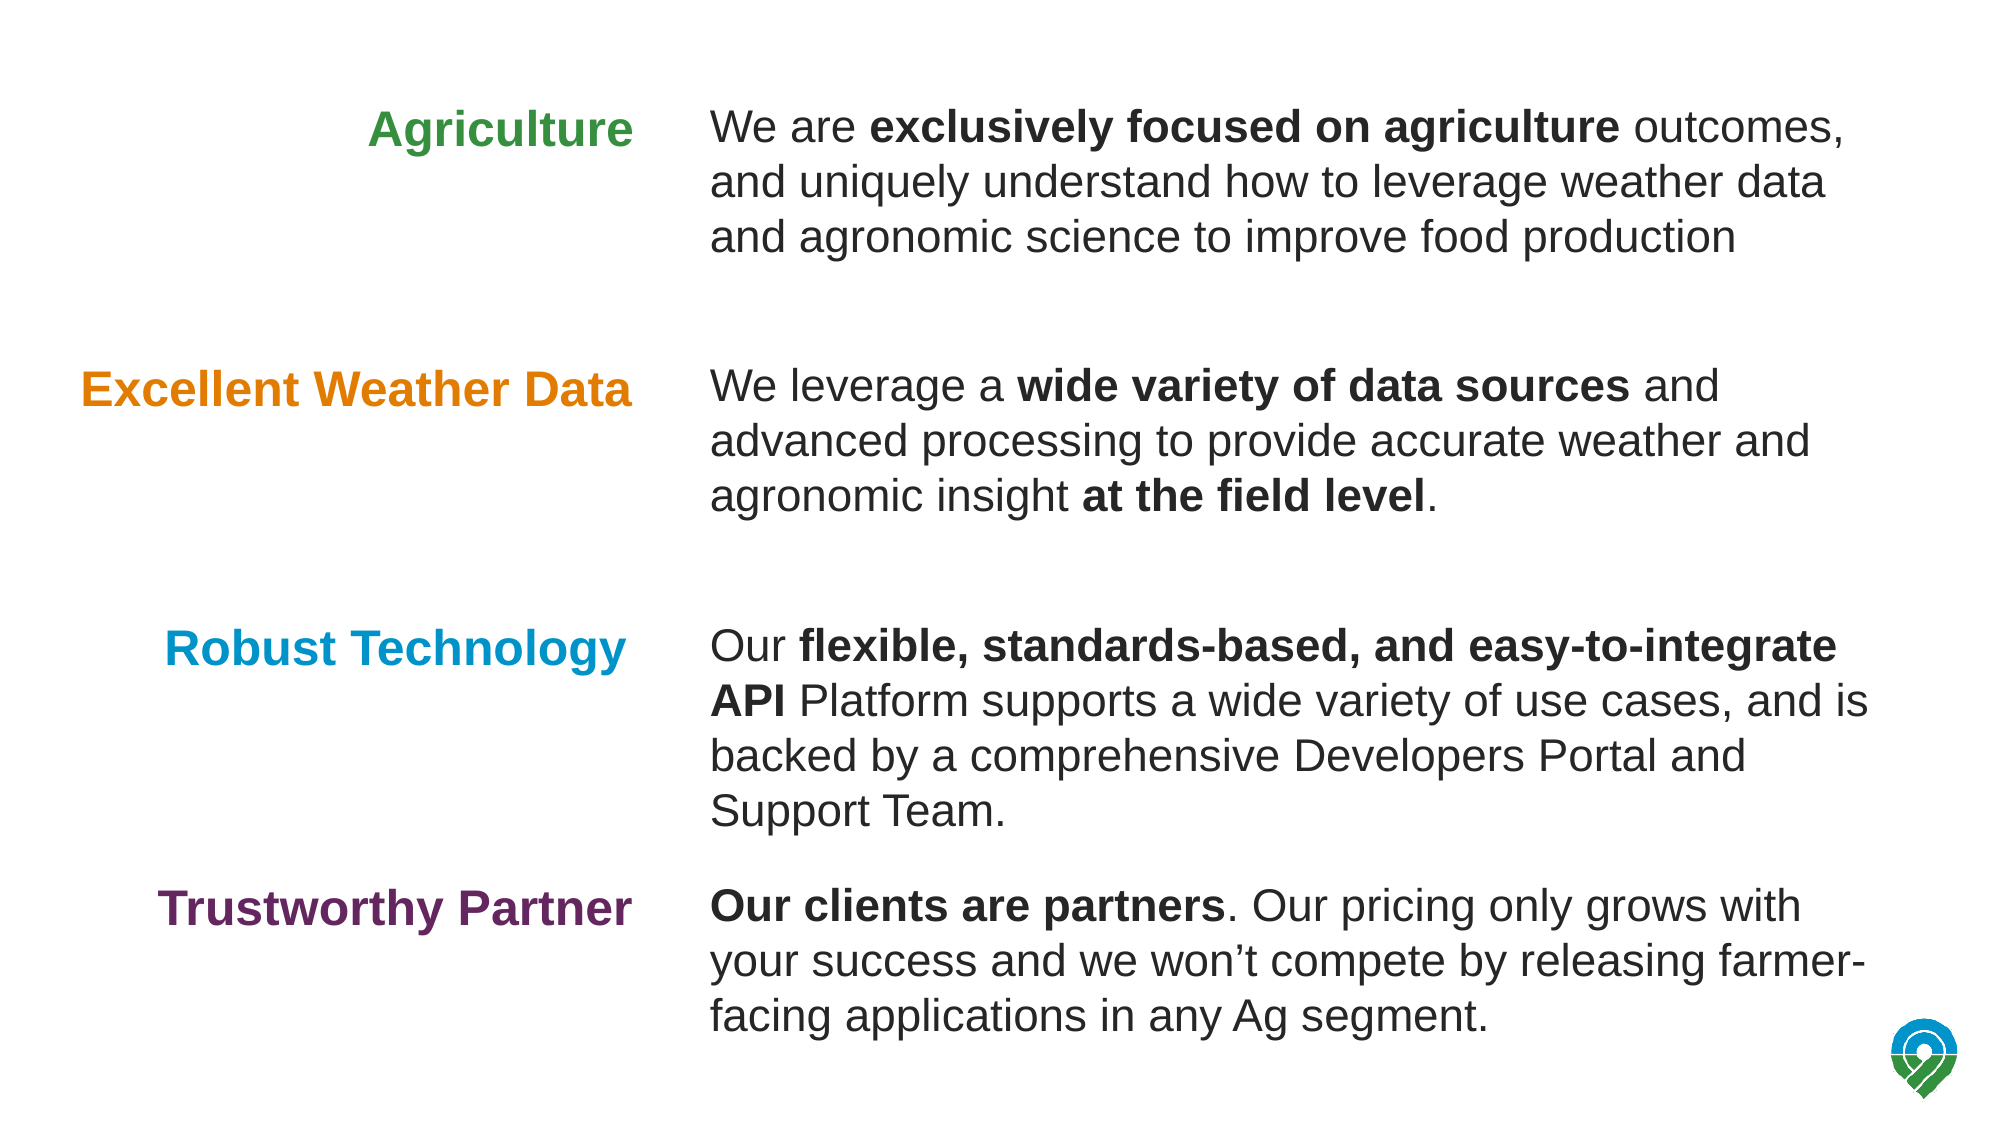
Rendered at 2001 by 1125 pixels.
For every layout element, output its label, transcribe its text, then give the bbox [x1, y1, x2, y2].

picture [1879, 1010, 1966, 1109]
text_box Robust Technology [149, 608, 642, 683]
text_box Trustworthy Partner [142, 867, 648, 943]
text_box Our flexible, standards-based, and easy-to-integrate API Platform supports a wide variety of use cases, and is backed by a comprehensive Developers Portal and Support Team. [695, 608, 1904, 843]
text_box Our clients are partners. Our pricing only grows with your success and we won’t compete by releasing farmer-facing applications in any Ag segment. [695, 867, 1904, 1048]
text_box We are exclusively focused on agriculture outcomes, and uniquely understand how to leverage weather data and agronomic science to improve food production [695, 89, 1904, 269]
text_box We leverage a wide variety of data sources and advanced processing to provide accurate weather and agronomic insight at the field level. [695, 348, 1904, 529]
text_box Excellent Weather Data [65, 348, 648, 424]
text_box Agriculture [352, 89, 649, 164]
